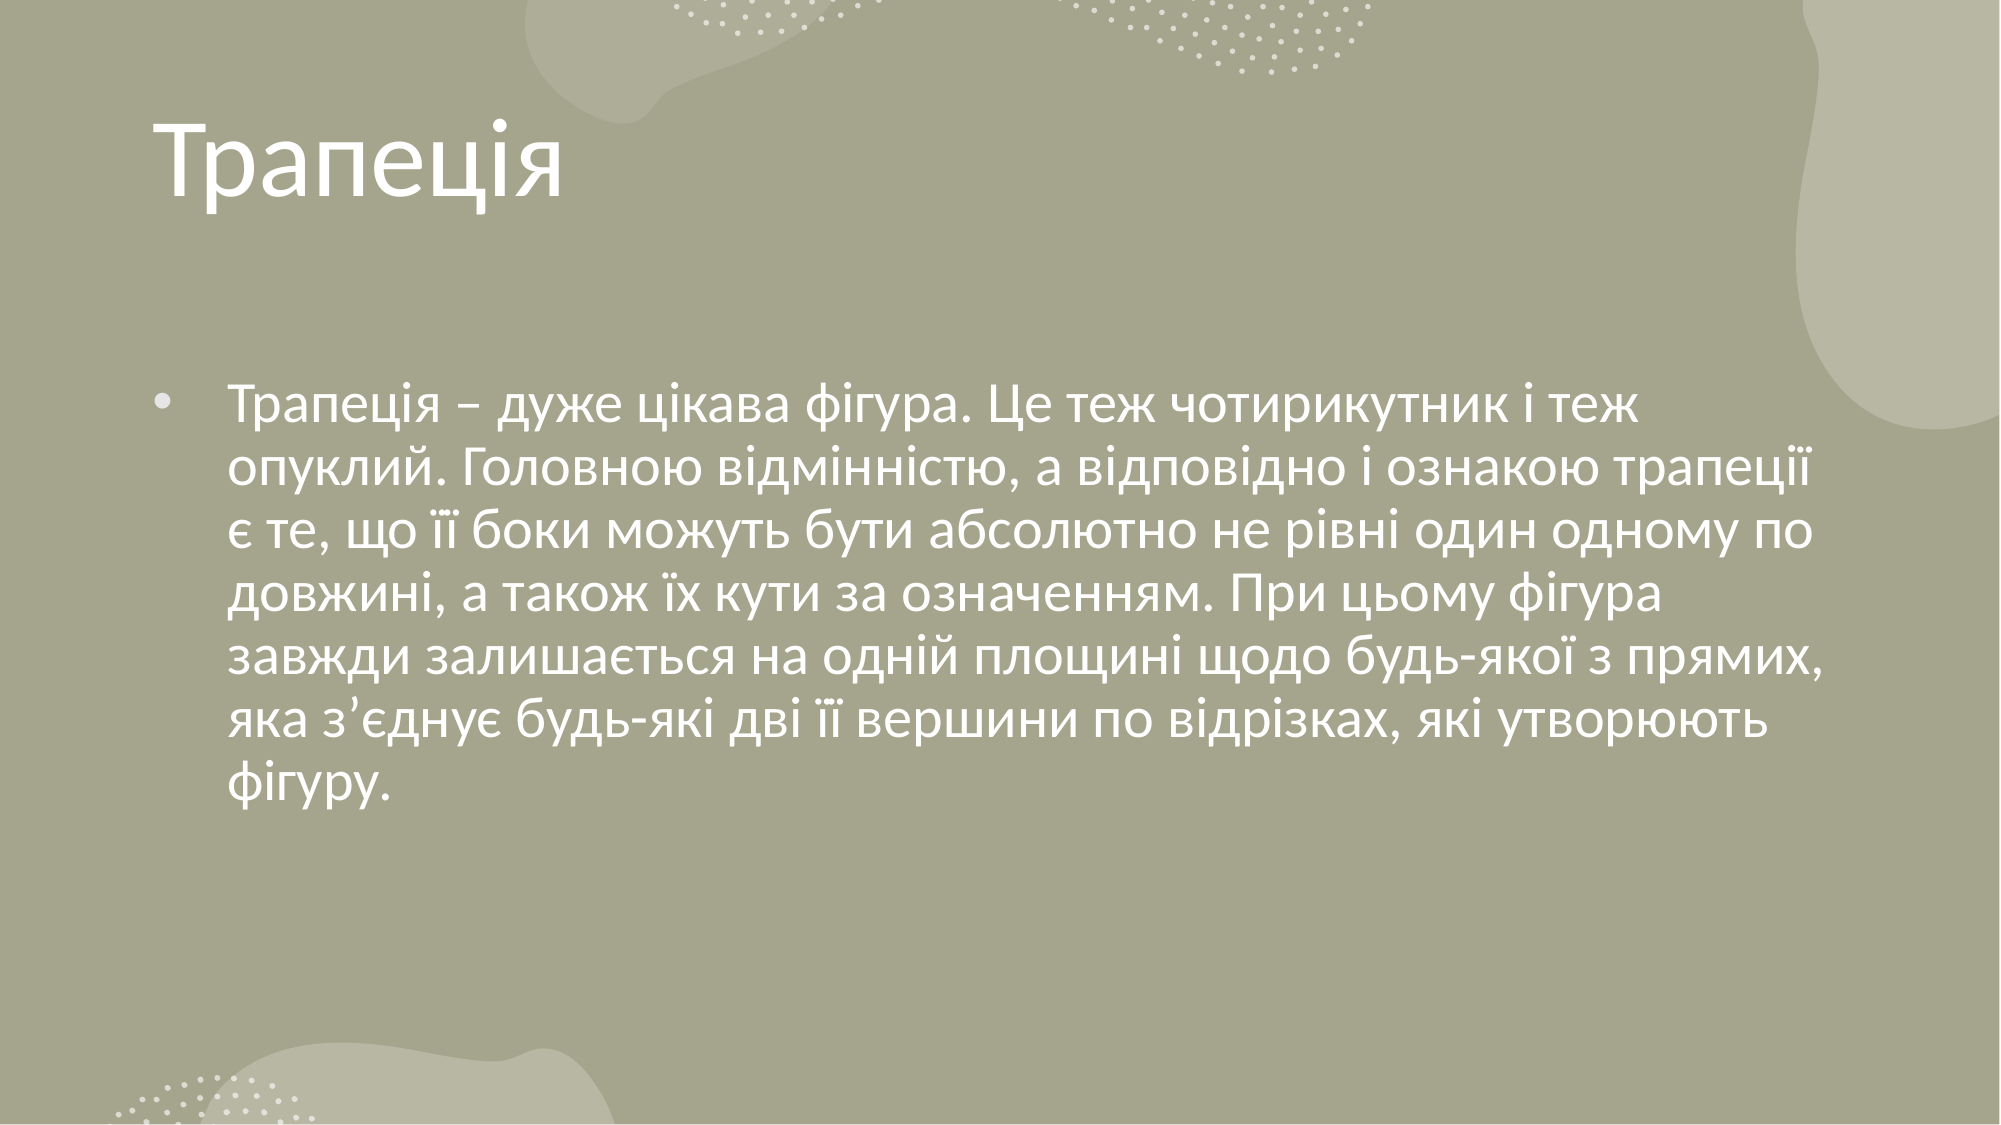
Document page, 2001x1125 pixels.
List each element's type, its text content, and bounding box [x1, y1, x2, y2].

title Трапеція [137, 51, 1863, 269]
list Трапеція – дуже цікава фігура. Це теж чотирикутник і теж опуклий. Головною відмінністю, а відповідно і ознакою трапеції є те, що її боки можуть бути абсолютно не рівні один одному по довжині, а також їх кути за означенням. При цьому фігура завжди залишається на одній площині щодо будь-якої з прямих, яка з’єднує будь-які дві її вершини по відрізках, які утворюють фігуру. [137, 364, 1863, 965]
